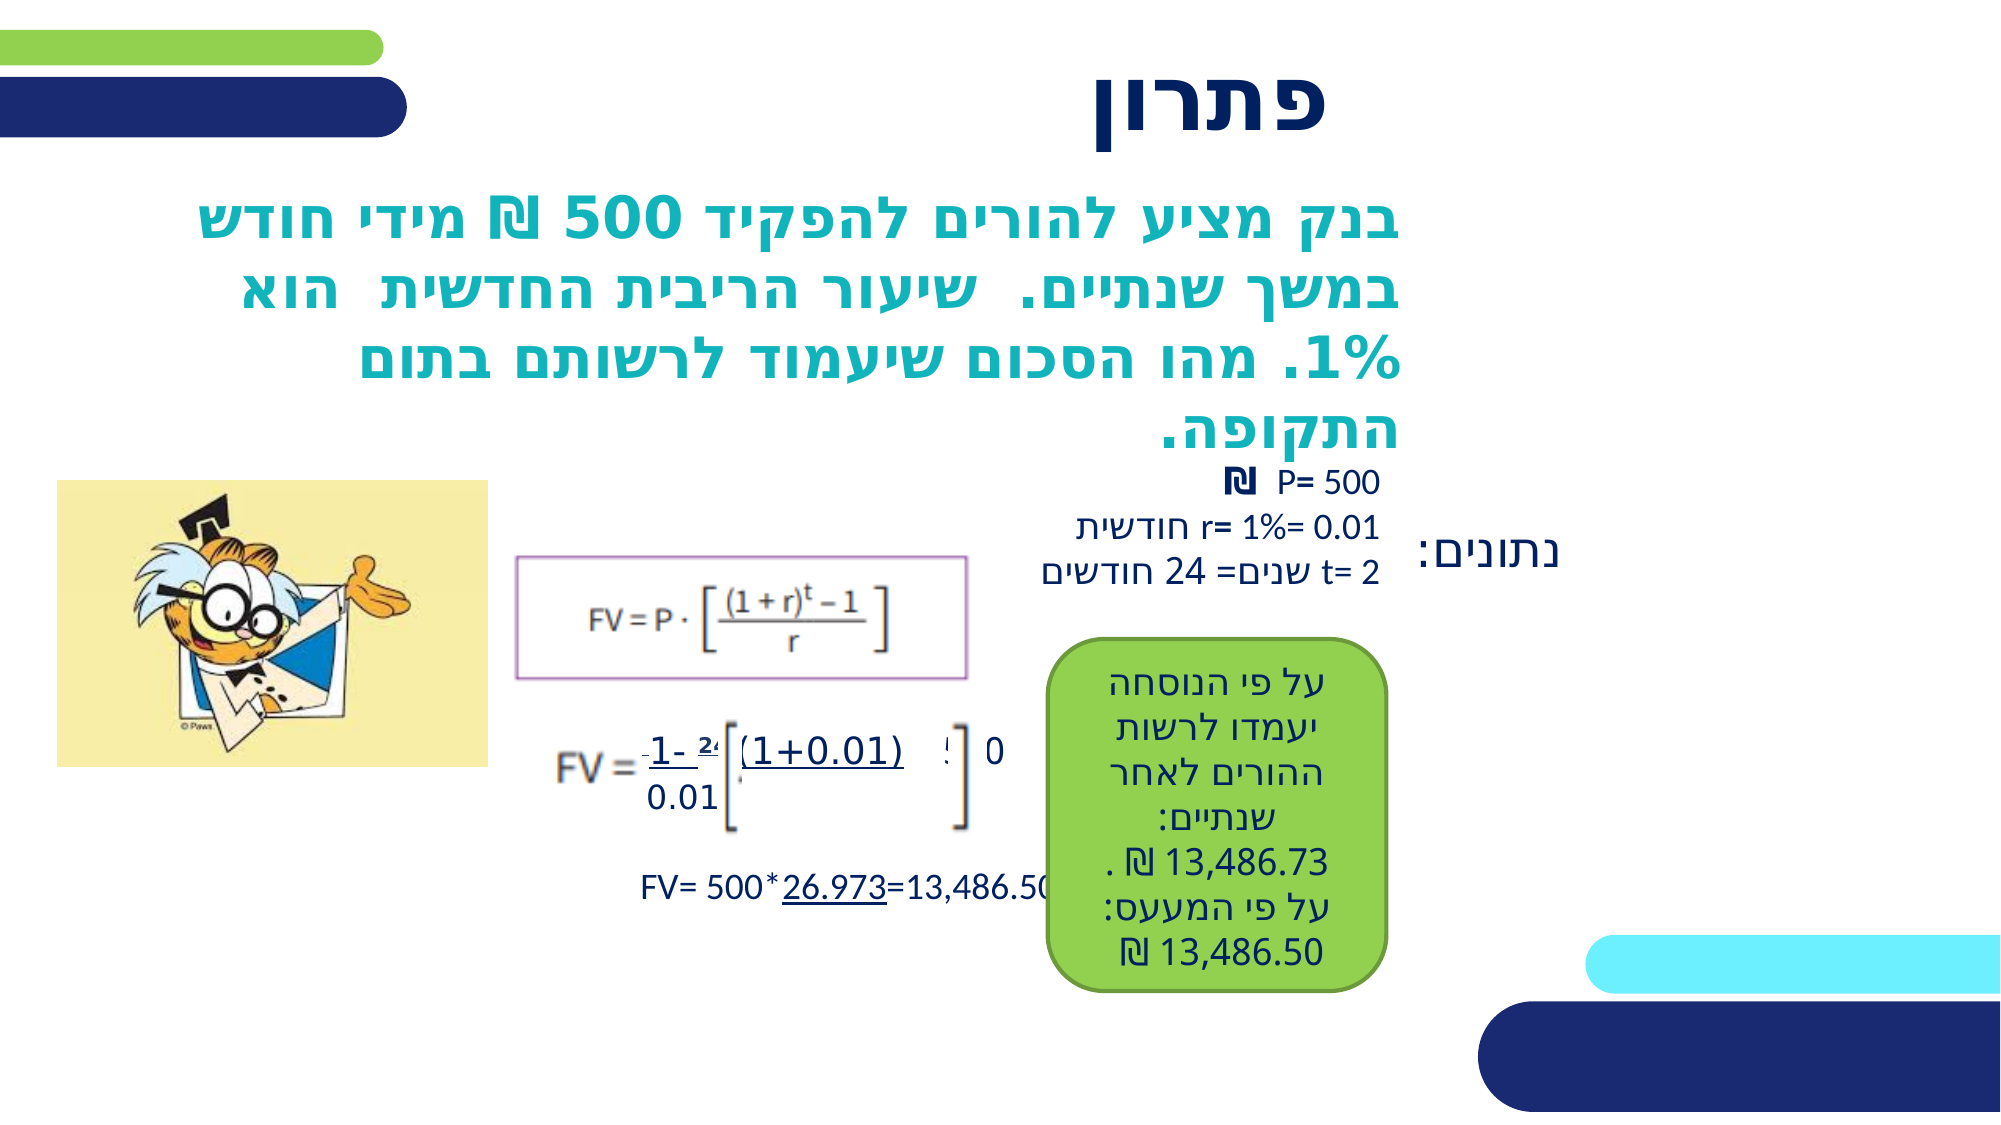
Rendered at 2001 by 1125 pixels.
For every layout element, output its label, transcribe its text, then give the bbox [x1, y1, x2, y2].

title פתרון [418, 34, 2000, 154]
picture [552, 745, 643, 810]
text_box על פי הנוסחה יעמדו לרשות ההורים לאחר שנתיים: 13,486.73 ₪ . על פי המעעס: 13,486.50 ₪ [1045, 636, 1389, 994]
picture [490, 531, 987, 707]
text_box P= 500 ₪ r= 1%= 0.01 חודשית t= 2 שנים= 24 חודשים 500 (1+0.01) 24 -1 0.01 FV= 500*26.973=13,486.50 [206, 449, 1411, 960]
list נתונים: [84, 219, 1594, 1015]
list בנק מציע להורים להפקיד 500 ₪ מידי חודש במשך שנתיים. שיעור הריבית החדשית הוא 1%. מהו הסכום שיעמוד לרשותם בתום התקופה. [84, 194, 1448, 219]
picture [948, 712, 987, 843]
picture [57, 480, 488, 767]
picture [717, 712, 742, 843]
